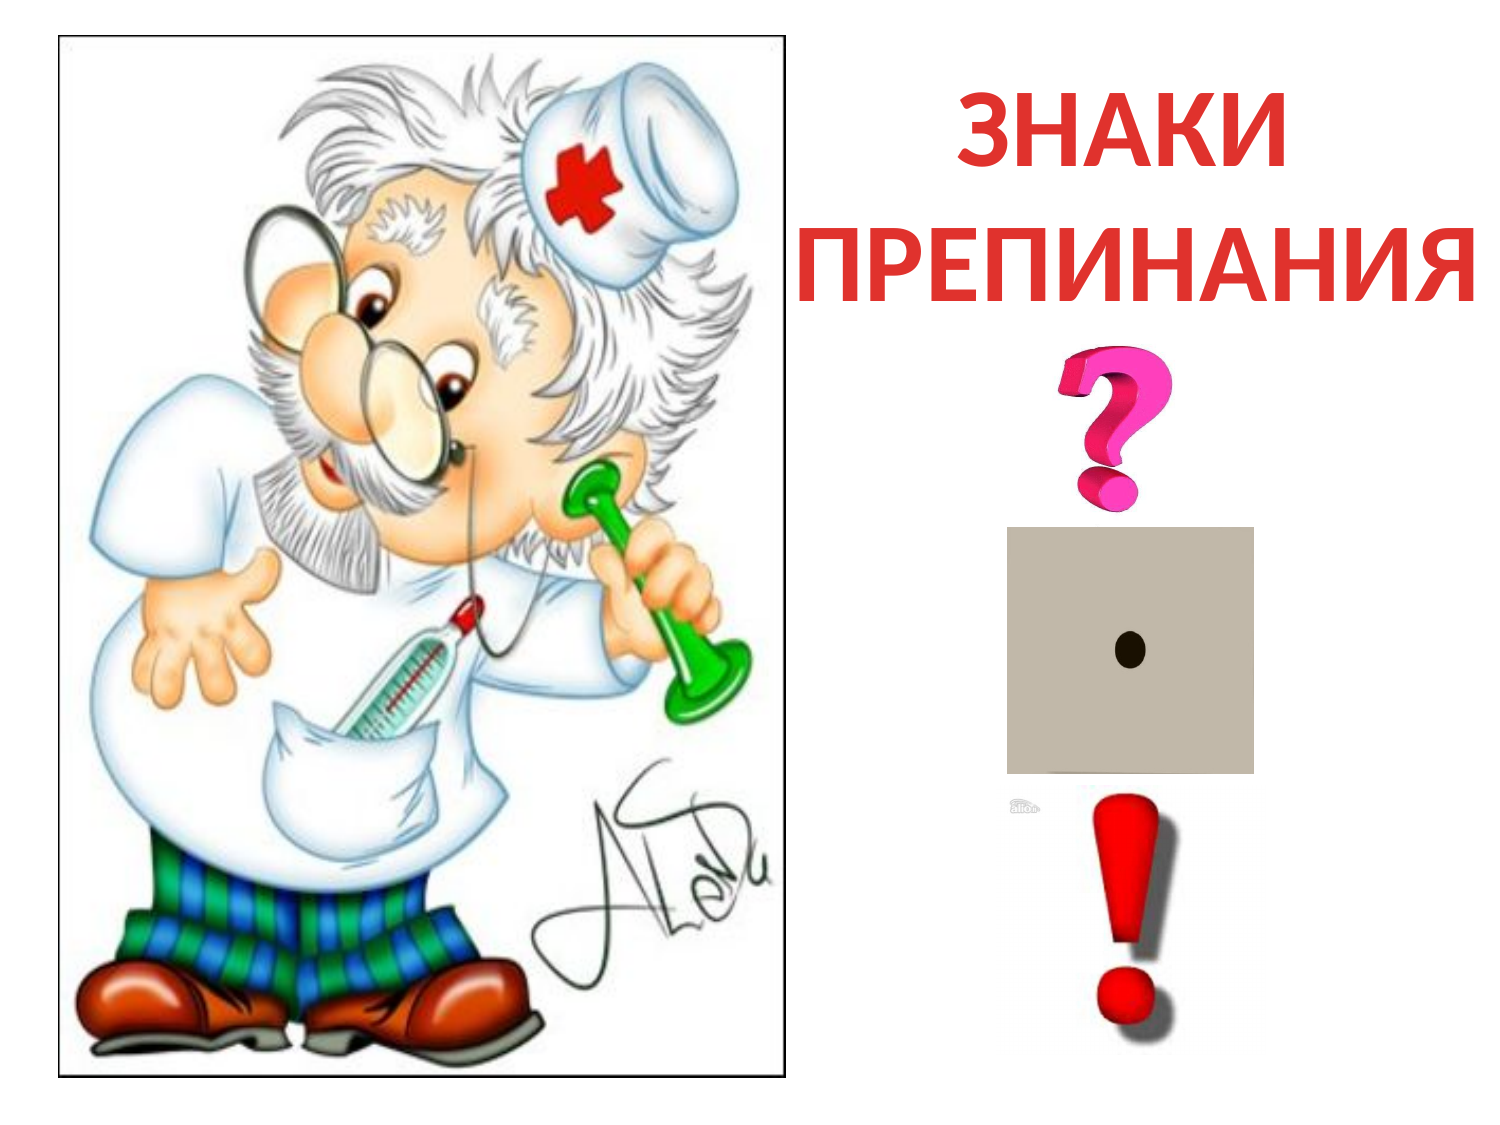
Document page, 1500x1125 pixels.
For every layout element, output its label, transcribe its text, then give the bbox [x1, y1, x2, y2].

picture [995, 327, 1255, 774]
picture [995, 784, 1266, 1055]
text_box ЗНАКИ ПРЕПИНАНИЯ [791, 46, 1496, 332]
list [58, 34, 786, 1079]
